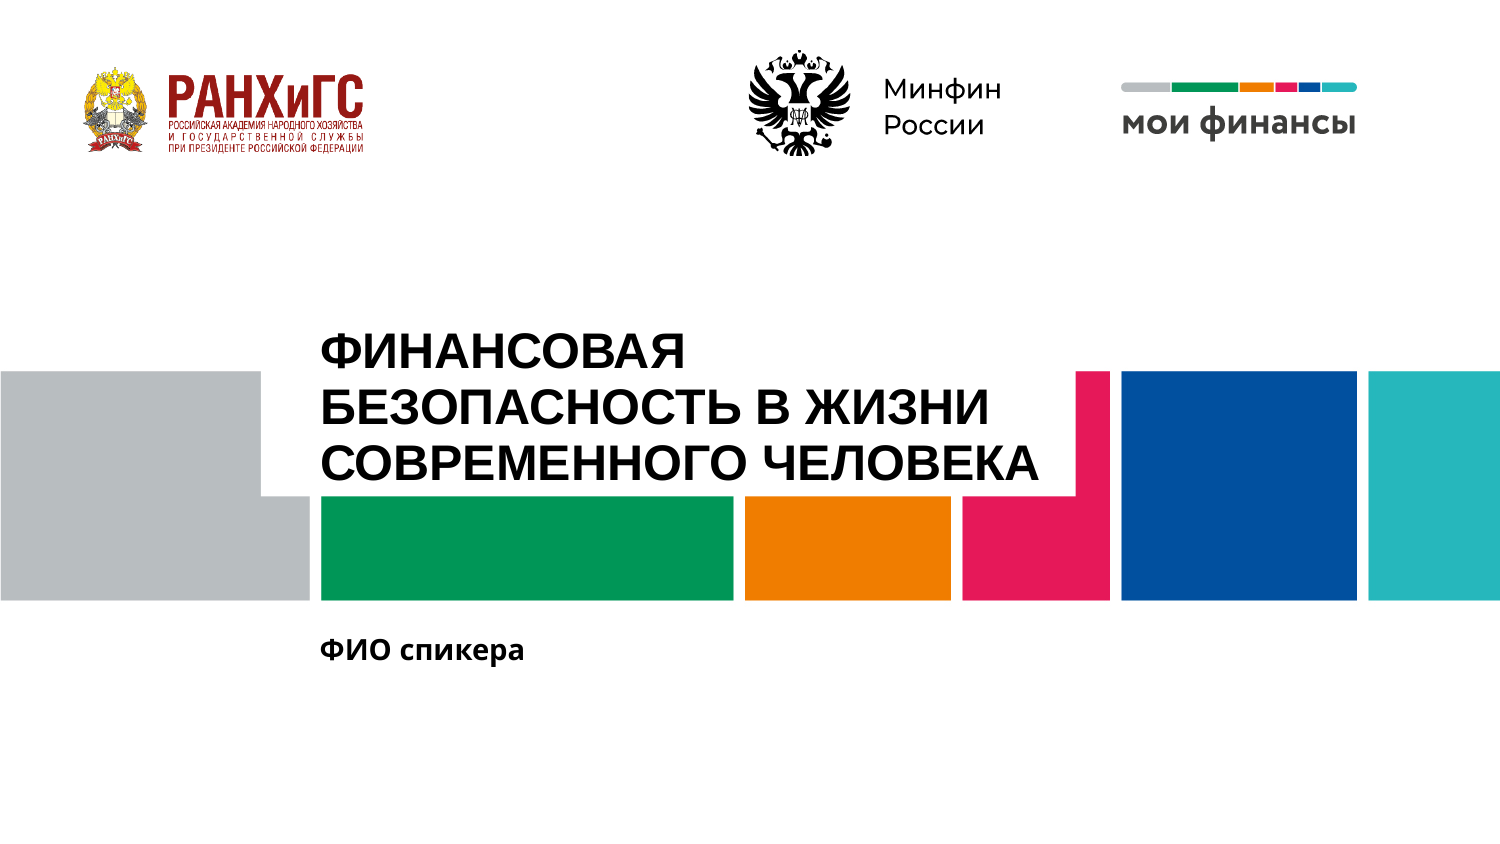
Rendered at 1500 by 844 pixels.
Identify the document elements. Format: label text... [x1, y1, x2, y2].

picture [0, 0, 1500, 844]
list ФИО спикера [318, 628, 1362, 728]
text_box [205, 610, 925, 715]
title ФИНАНСОВАЯ БЕЗОПАСНОСТЬ В ЖИЗНИ СОВРЕМЕННОГО ЧЕЛОВЕКА [260, 301, 1077, 497]
